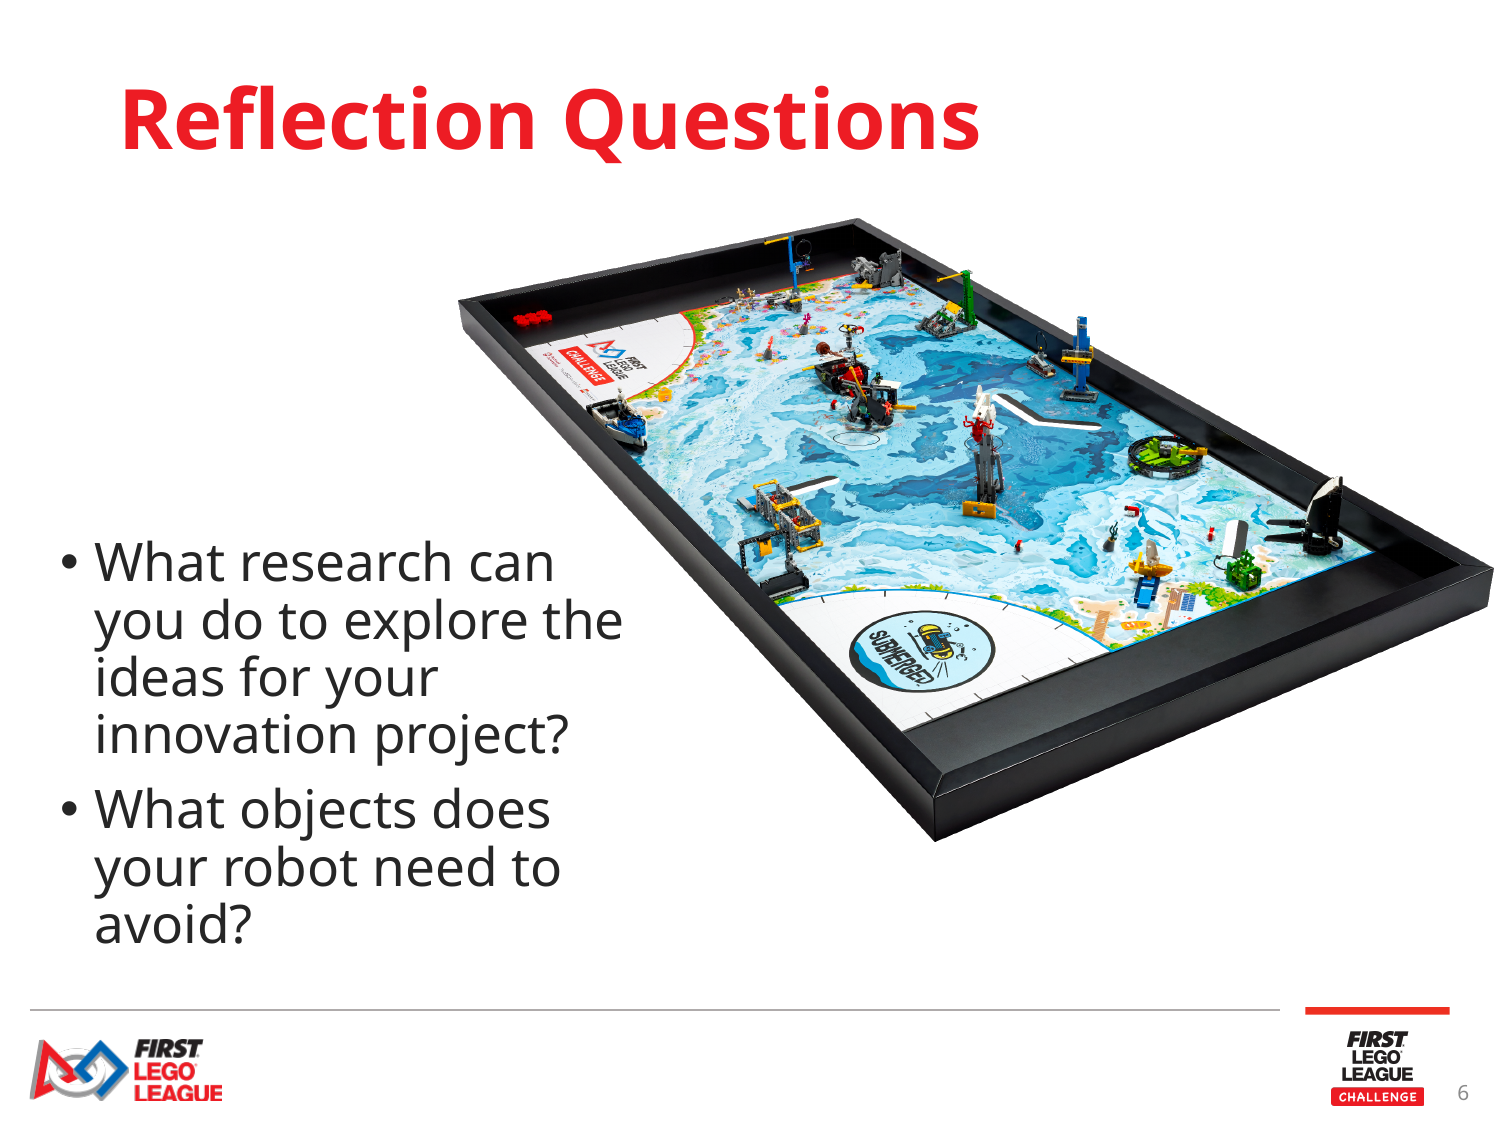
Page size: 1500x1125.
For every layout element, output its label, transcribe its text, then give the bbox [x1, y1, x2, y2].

picture [430, 183, 1500, 874]
slide_number 6 [1425, 1076, 1484, 1111]
text_box What research can you do to explore the ideas for your innovation project? What objects does your robot need to avoid? [45, 528, 658, 971]
title Reflection Questions [103, 59, 1397, 185]
